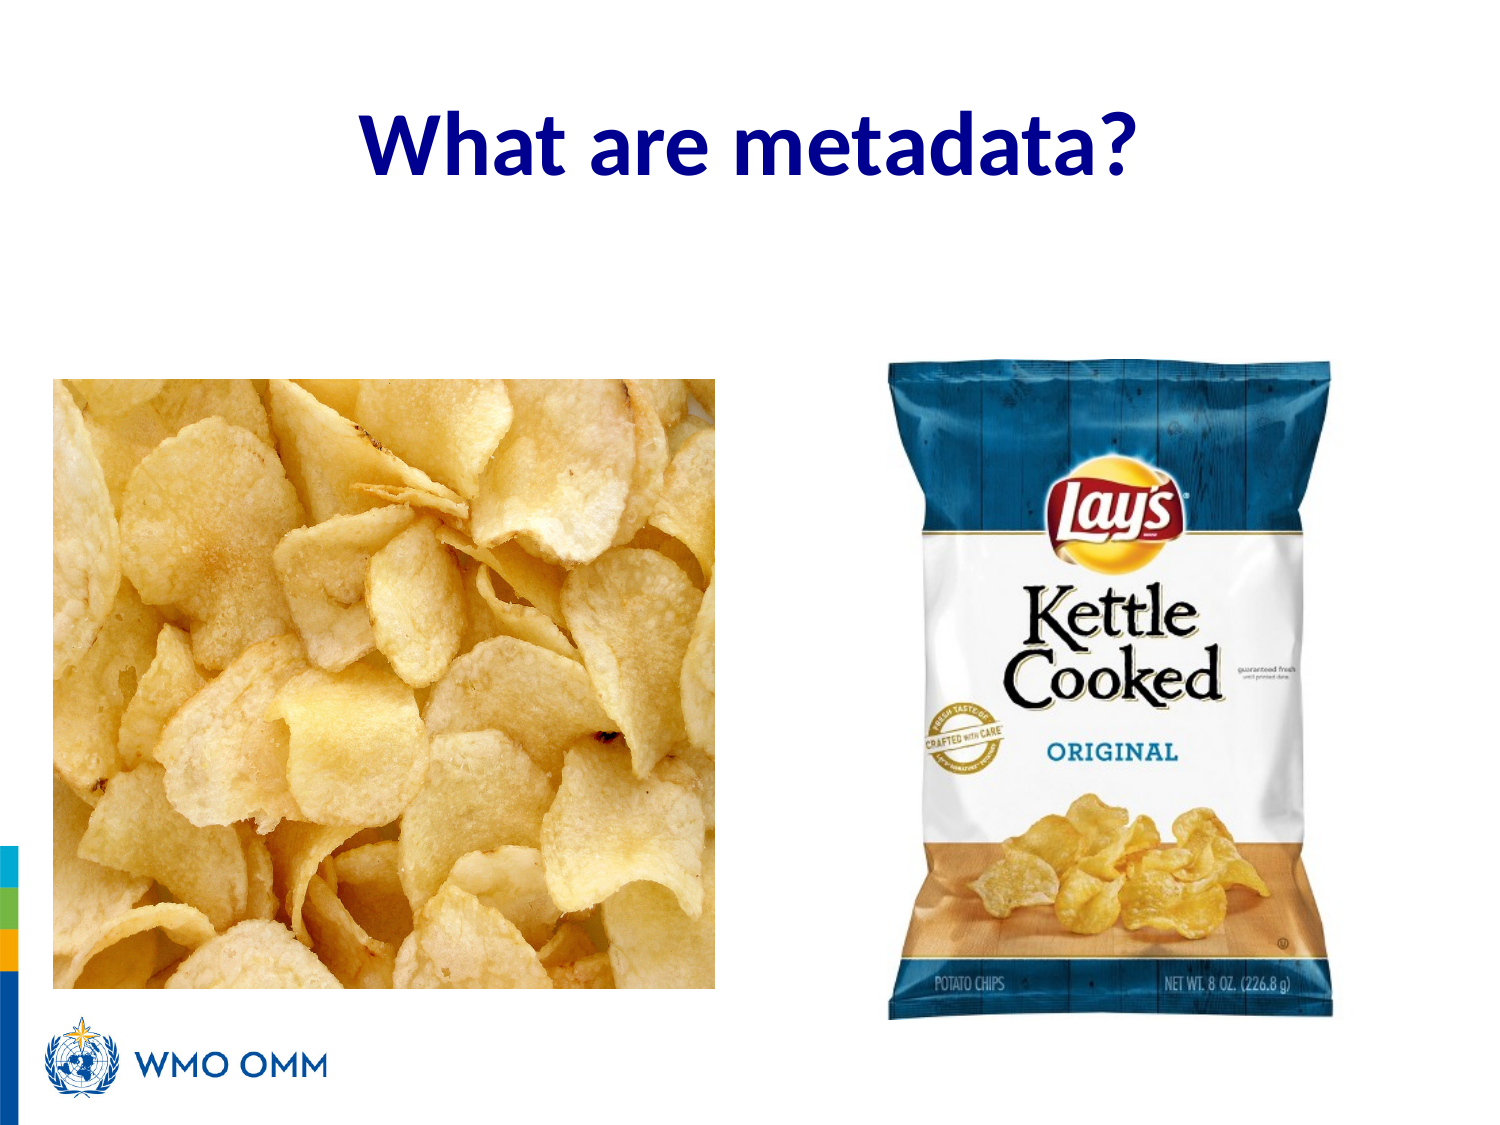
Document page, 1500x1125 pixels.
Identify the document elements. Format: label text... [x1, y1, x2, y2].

picture [0, 379, 716, 1125]
title What are metadata? [75, 45, 1425, 233]
picture [780, 359, 1441, 1020]
